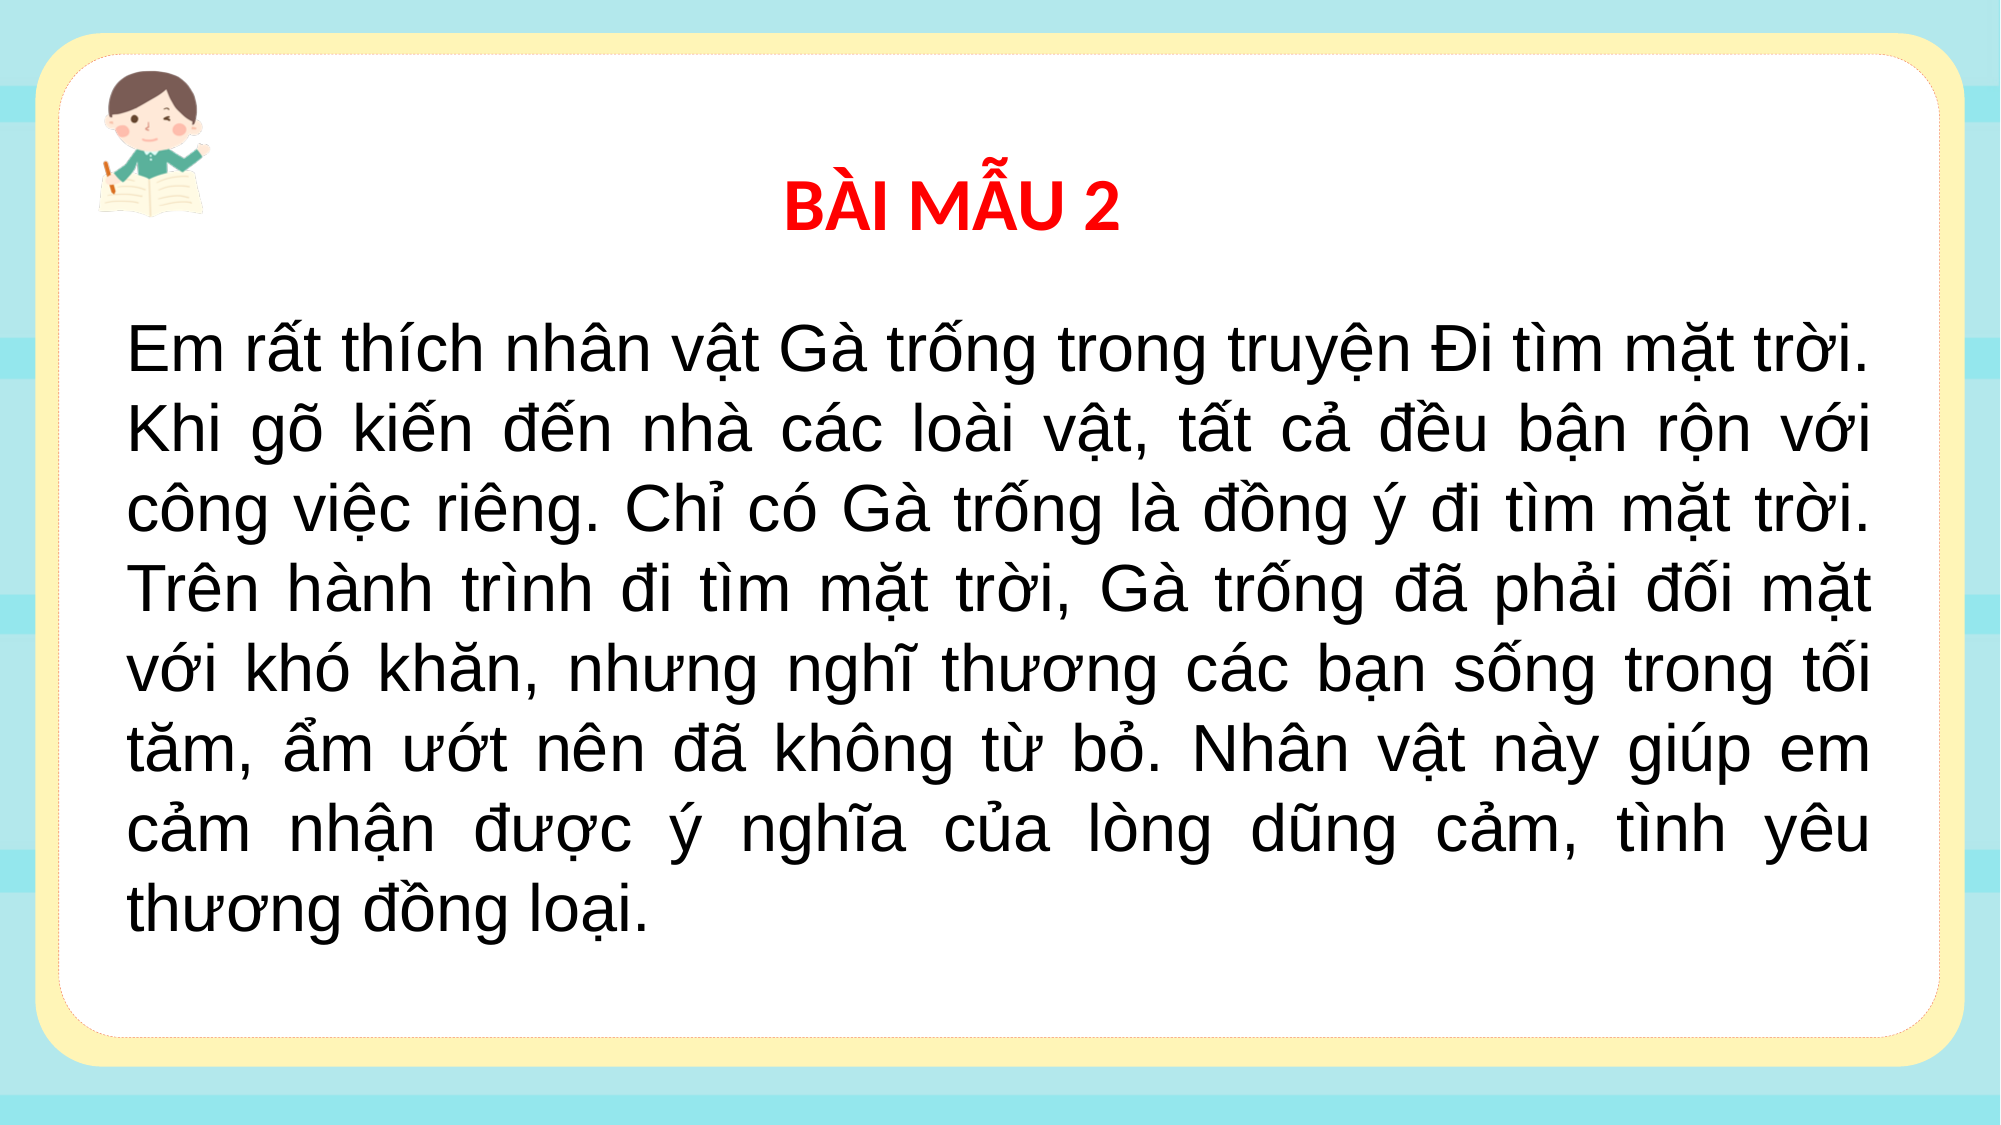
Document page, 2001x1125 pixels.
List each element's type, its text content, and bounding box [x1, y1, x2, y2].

text_box BÀI MẪU 2 [692, 147, 1213, 253]
text_box Em rất thích nhân vật Gà trống trong truyện Đi tìm mặt trời. Khi gõ kiến đến nhà các loài vật, tất cả đều bận rộn với công việc riêng. Chỉ có Gà trống là đồng ý đi tìm mặt trời. Trên hành trình đi tìm mặt trời, Gà trống đã phải đối mặt với khó khăn, nhưng nghĩ thương các bạn sống trong tối tăm, ẩm ướt nên đã không từ bỏ. Nhân vật này giúp em cảm nhận được ý nghĩa của lòng dũng cảm, tình yêu thương đồng loại. [111, 297, 1889, 952]
picture [0, 0, 2001, 1125]
